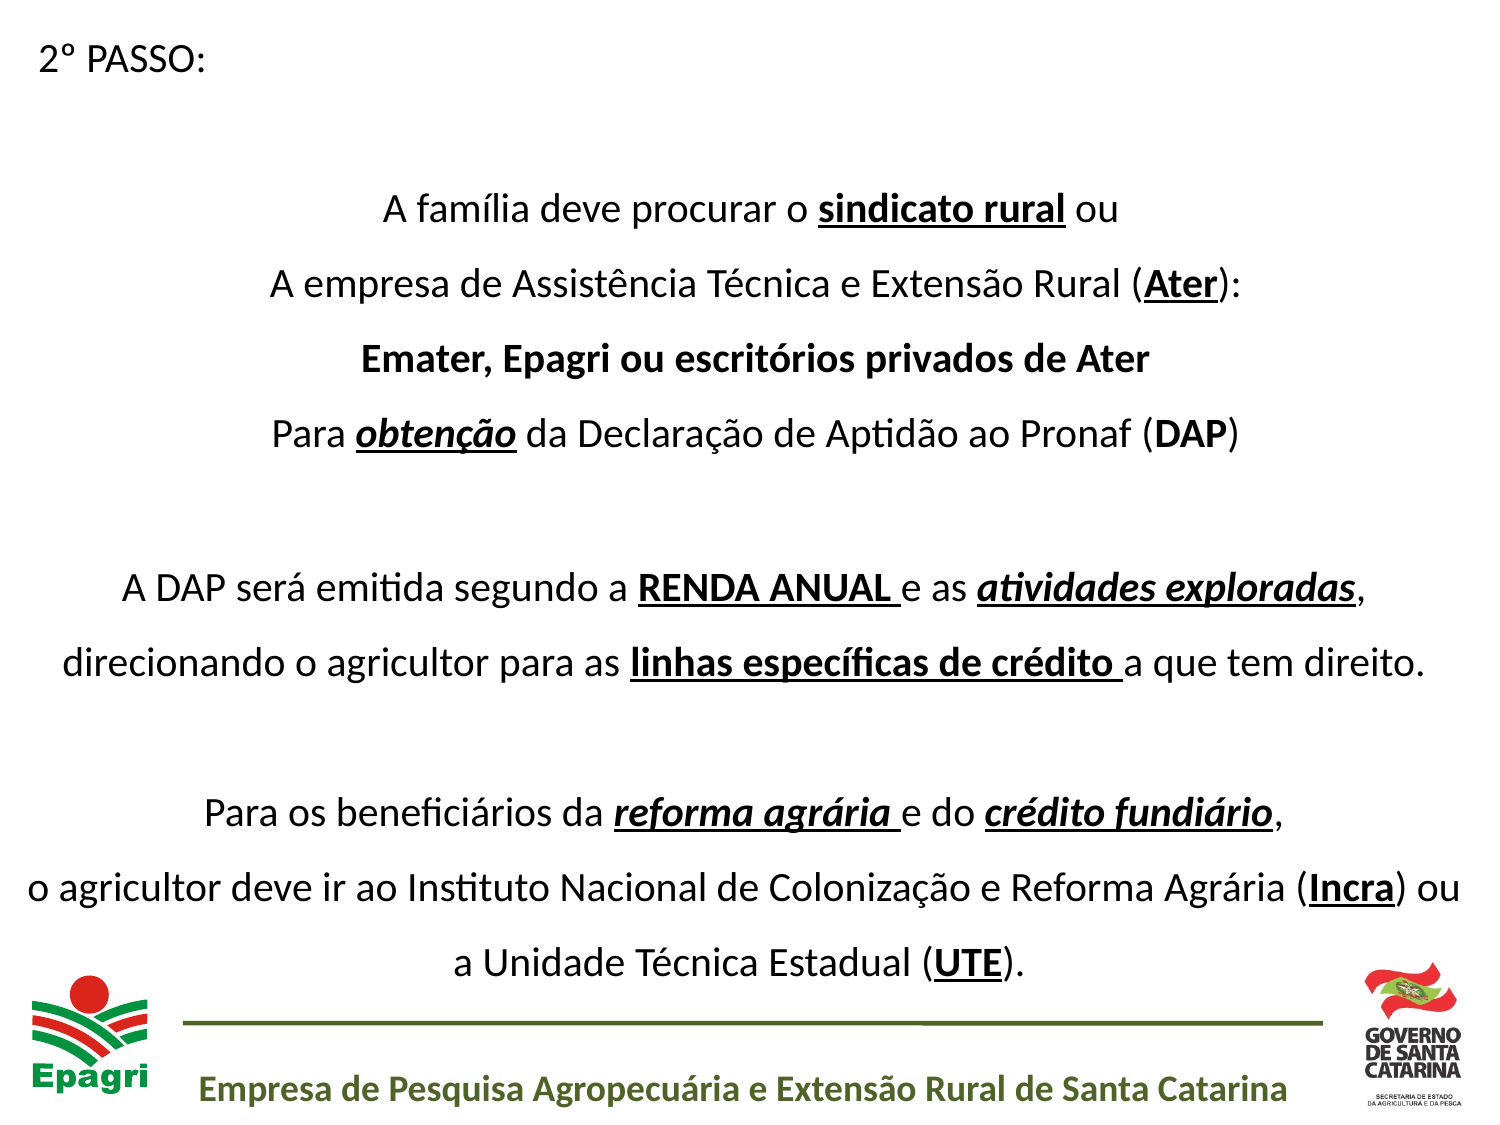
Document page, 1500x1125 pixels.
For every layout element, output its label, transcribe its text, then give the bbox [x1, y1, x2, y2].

text_box A DAP será emitida segundo a RENDA ANUAL e as atividades exploradas, direcionando o agricultor para as linhas específicas de crédito a que tem direito. Para os beneficiários da reforma agrária e do crédito fundiário, o agricultor deve ir ao Instituto Nacional de Colonização e Reforma Agrária (Incra) ou a Unidade Técnica Estadual (UTE). [11, 527, 1477, 968]
picture [1323, 948, 1500, 1121]
text_box 2º PASSO: A família deve procurar o sindicato rural ou A empresa de Assistência Técnica e Extensão Rural (Ater): Emater, Epagri ou escritórios privados de Ater Para obtenção da Declaração de Aptidão ao Pronaf (DAP) [23, 23, 1489, 464]
